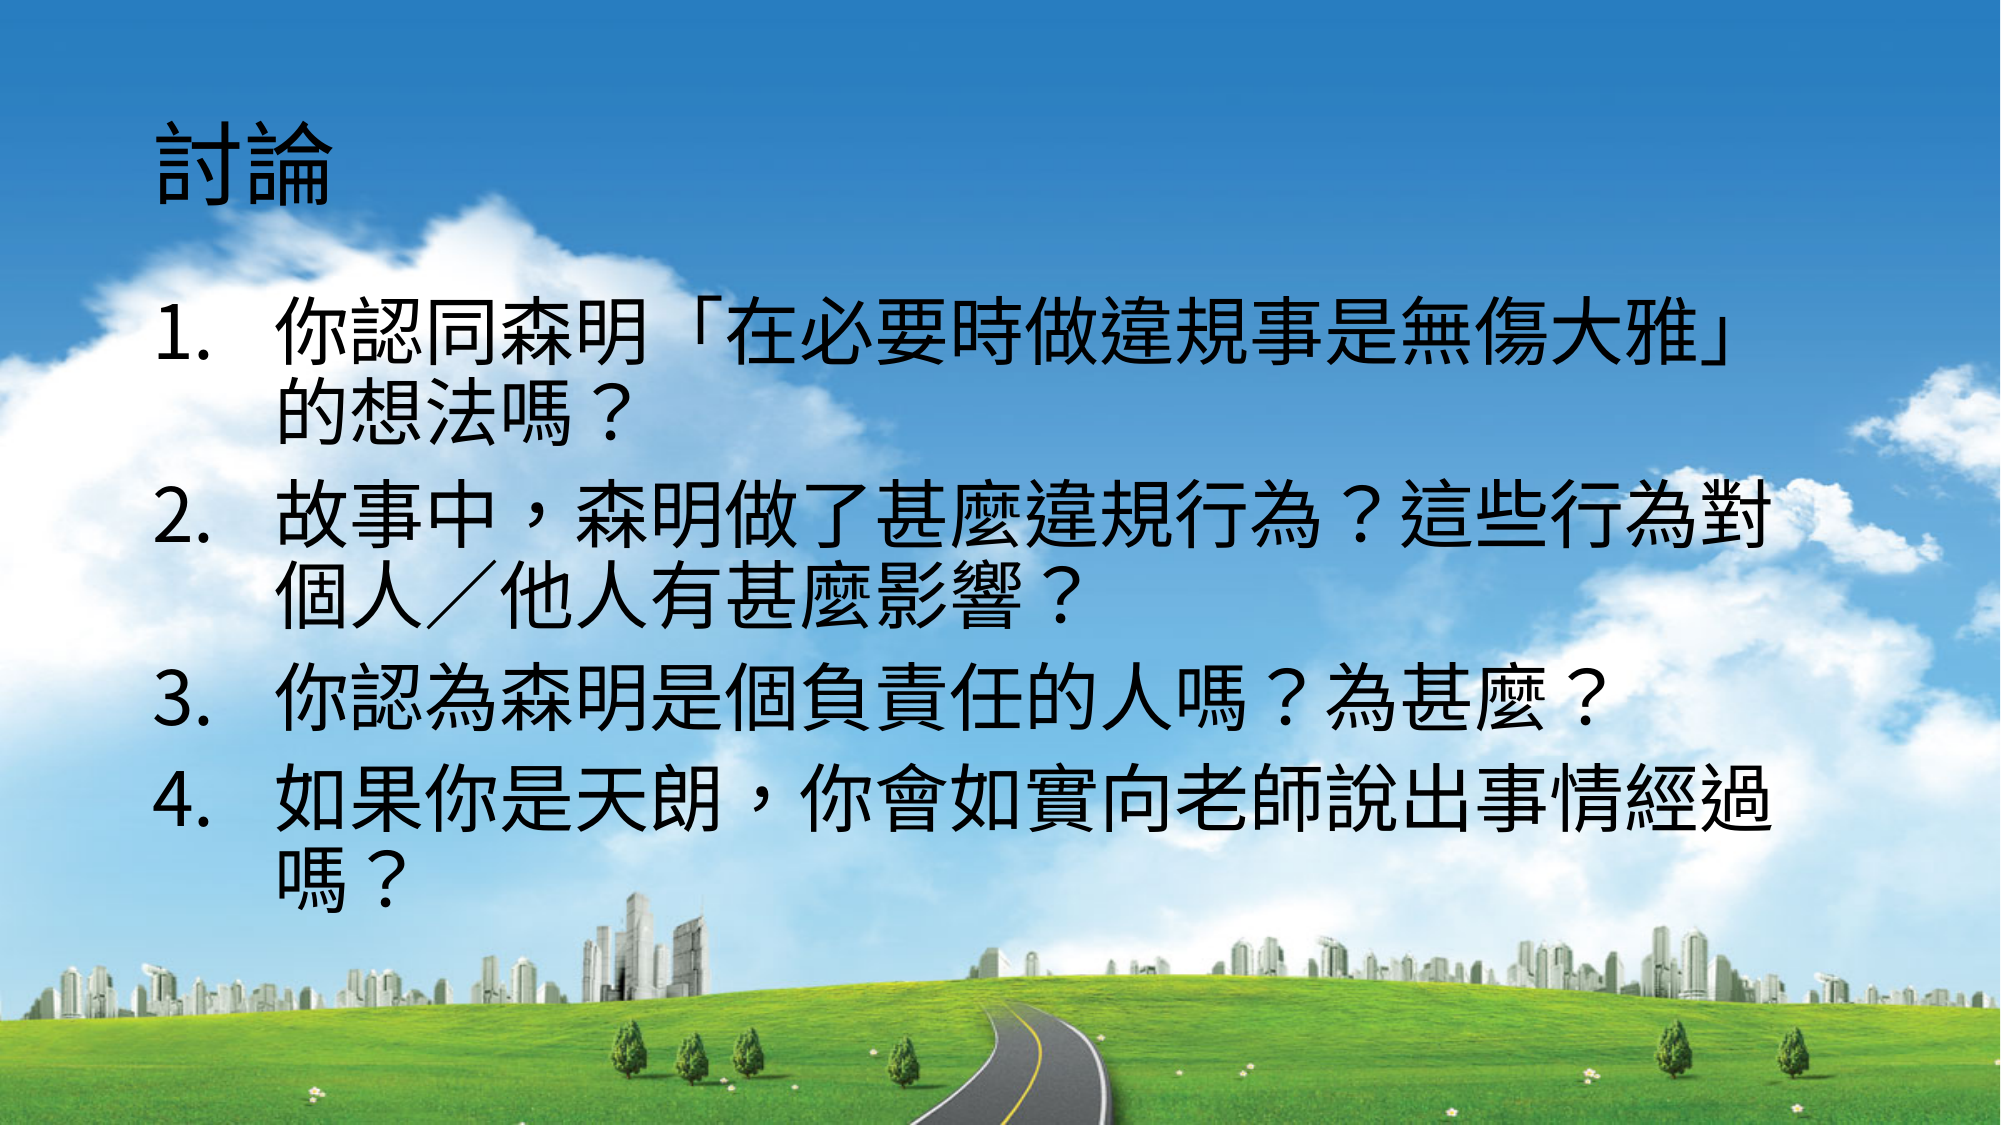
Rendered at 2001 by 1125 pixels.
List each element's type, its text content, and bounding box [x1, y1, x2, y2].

picture [0, 0, 2001, 1125]
list 你認同森明「在必要時做違規事是無傷大雅」的想法嗎？ 故事中，森明做了甚麼違規行為？這些行為對個人／他人有甚麼影響？ 你認為森明是個負責任的人嗎？為甚麼？ 如果你是天朗，你會如實向老師說出事情經過嗎？ [137, 287, 1863, 1002]
title 討論 [137, 59, 1863, 278]
